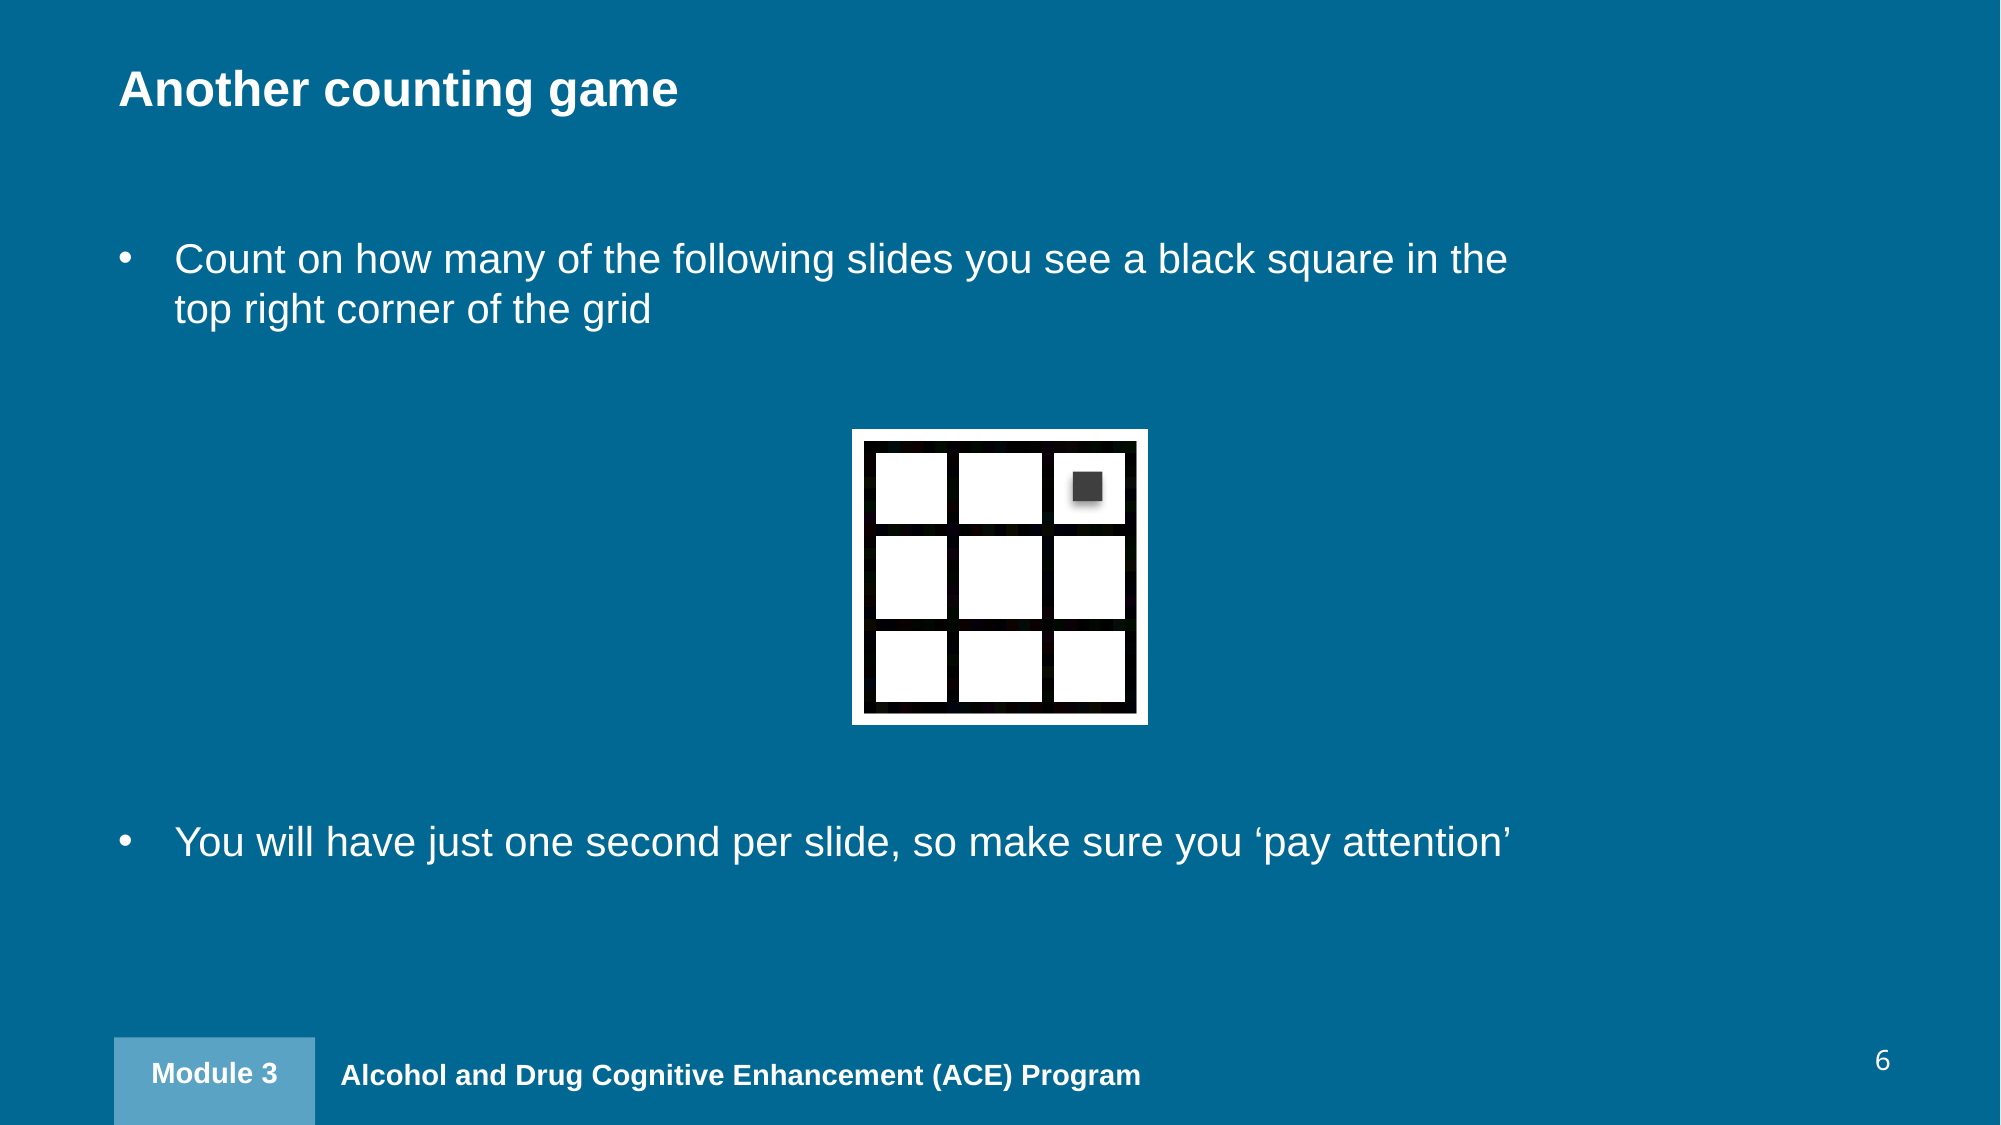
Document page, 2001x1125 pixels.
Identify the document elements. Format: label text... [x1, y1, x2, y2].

list Count on how many of the following slides you see a black square in the top right corner of the grid You will have just one second per slide, so make sure you ‘pay attention’ [118, 231, 1890, 972]
list Another counting game [118, 50, 1898, 122]
picture [853, 430, 1147, 724]
slide_number 6 [1590, 1043, 1891, 1073]
